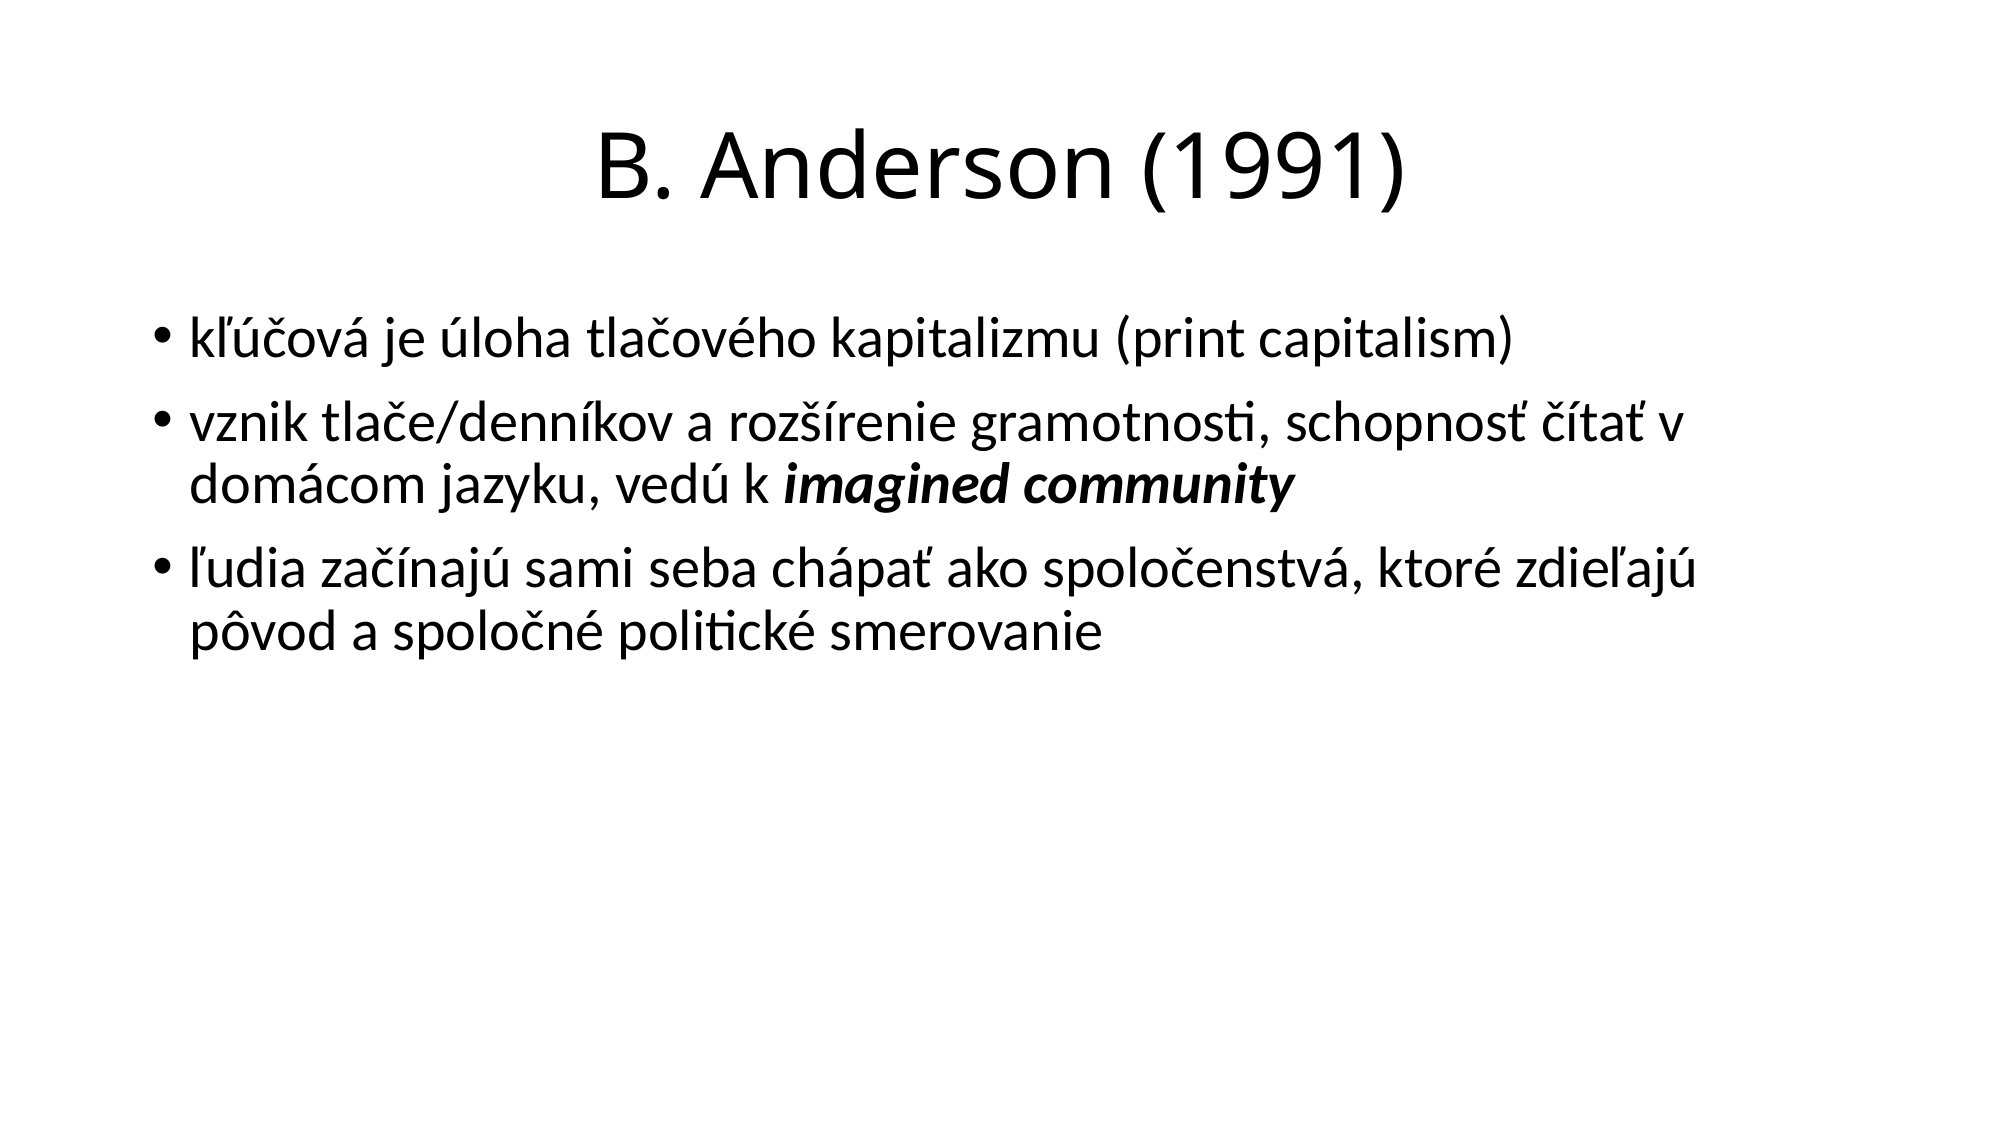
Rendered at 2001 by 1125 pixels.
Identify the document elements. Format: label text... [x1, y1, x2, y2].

list kľúčová je úloha tlačového kapitalizmu (print capitalism) vznik tlače/denníkov a rozšírenie gramotnosti, schopnosť čítať v domácom jazyku, vedú k imagined community ľudia začínajú sami seba chápať ako spoločenstvá, ktoré zdieľajú pôvod a spoločné politické smerovanie [137, 299, 1863, 1014]
title B. Anderson (1991) [137, 59, 1863, 278]
